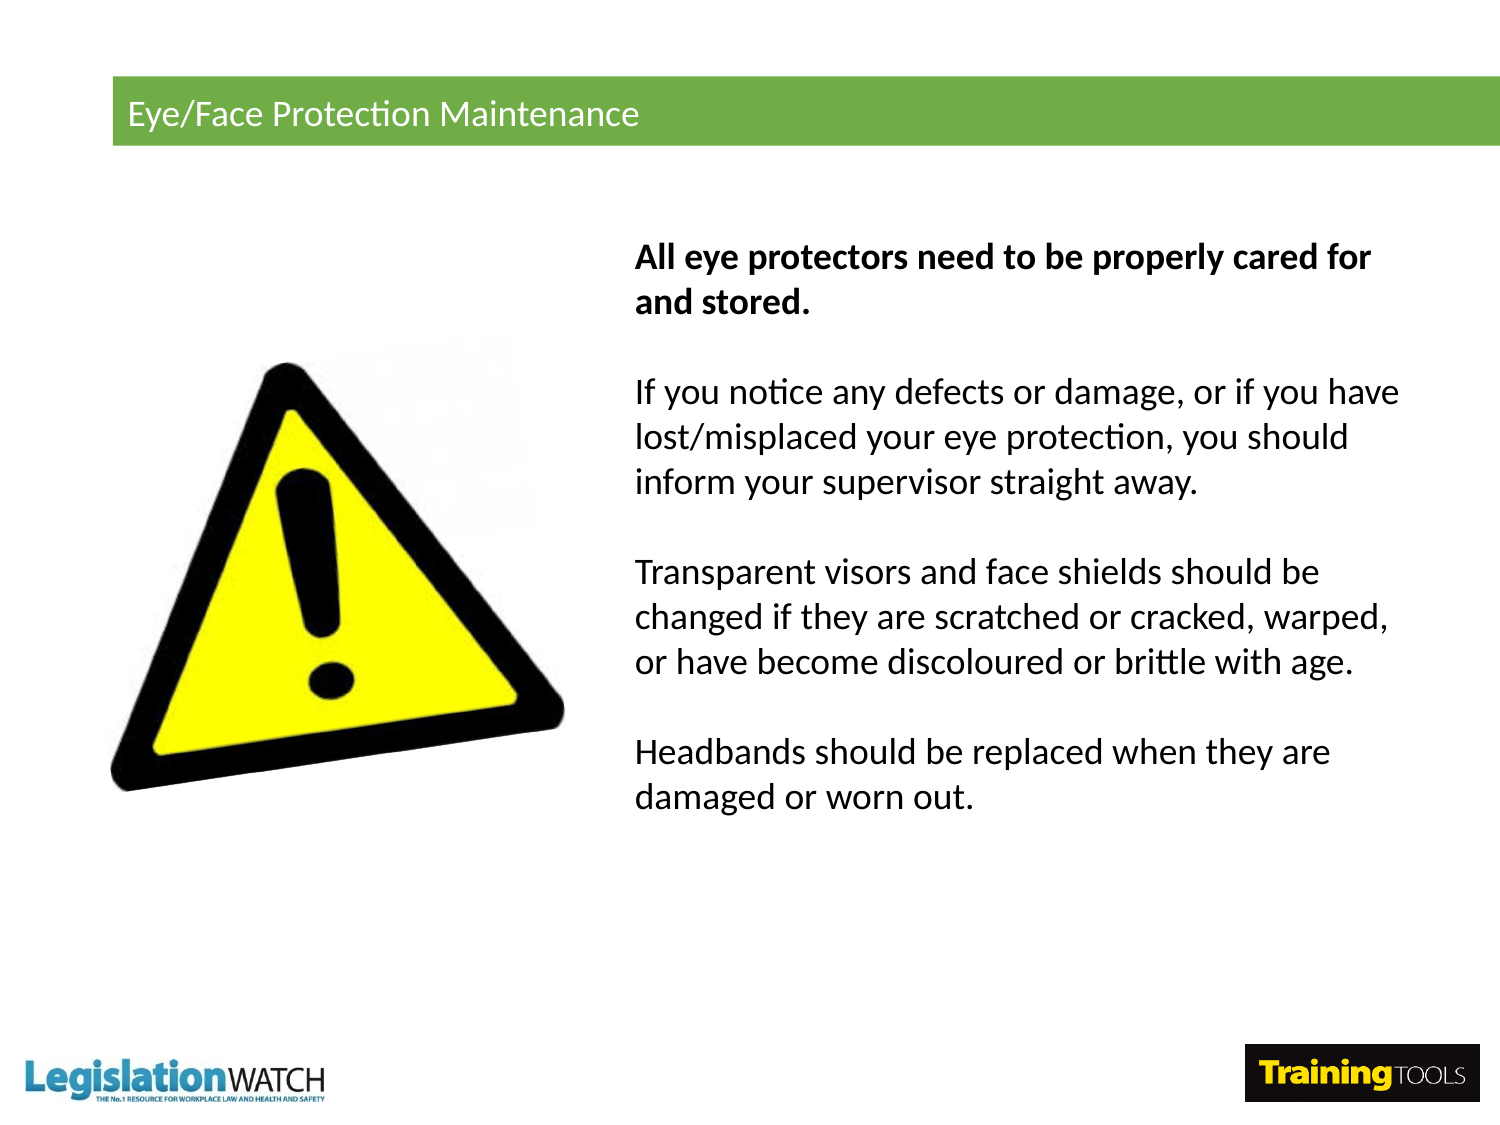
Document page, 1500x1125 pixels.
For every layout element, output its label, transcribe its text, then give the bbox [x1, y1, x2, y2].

text_box Eye/Face Protection Maintenance [112, 75, 1500, 147]
picture [1244, 1044, 1481, 1103]
picture [25, 1058, 325, 1102]
picture [57, 331, 566, 792]
text_box All eye protectors need to be properly cared for and stored. If you notice any defects or damage, or if you have lost/misplaced your eye protection, you should inform your supervisor straight away. Transparent visors and face shields should be changed if they are scratched or cracked, warped, or have become discoloured or brittle with age. Headbands should be replaced when they are damaged or worn out. [620, 224, 1421, 870]
